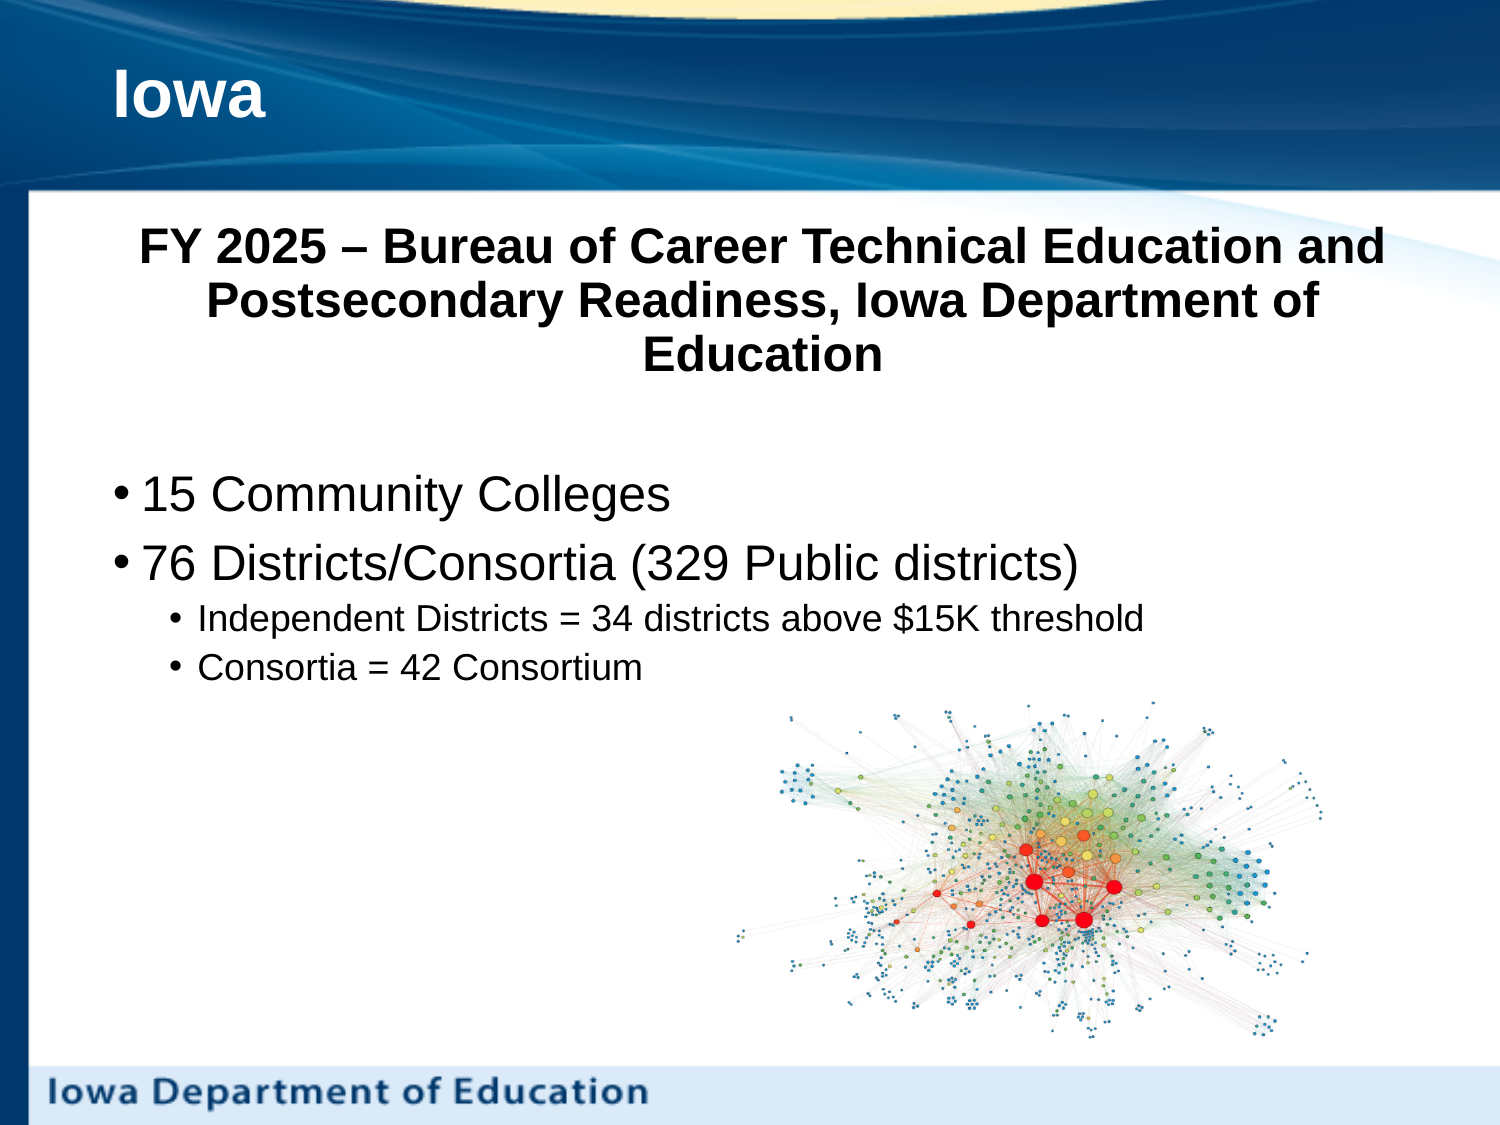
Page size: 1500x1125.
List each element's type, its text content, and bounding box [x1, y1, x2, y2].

list FY 2025 – Bureau of Career Technical Education and Postsecondary Readiness, Iowa Department of Education 15 Community Colleges 76 Districts/Consortia (329 Public districts) Independent Districts = 34 districts above $15K threshold Consortia = 42 Consortium [97, 213, 1429, 994]
title Iowa [97, 0, 1429, 192]
picture [0, 0, 1500, 1125]
